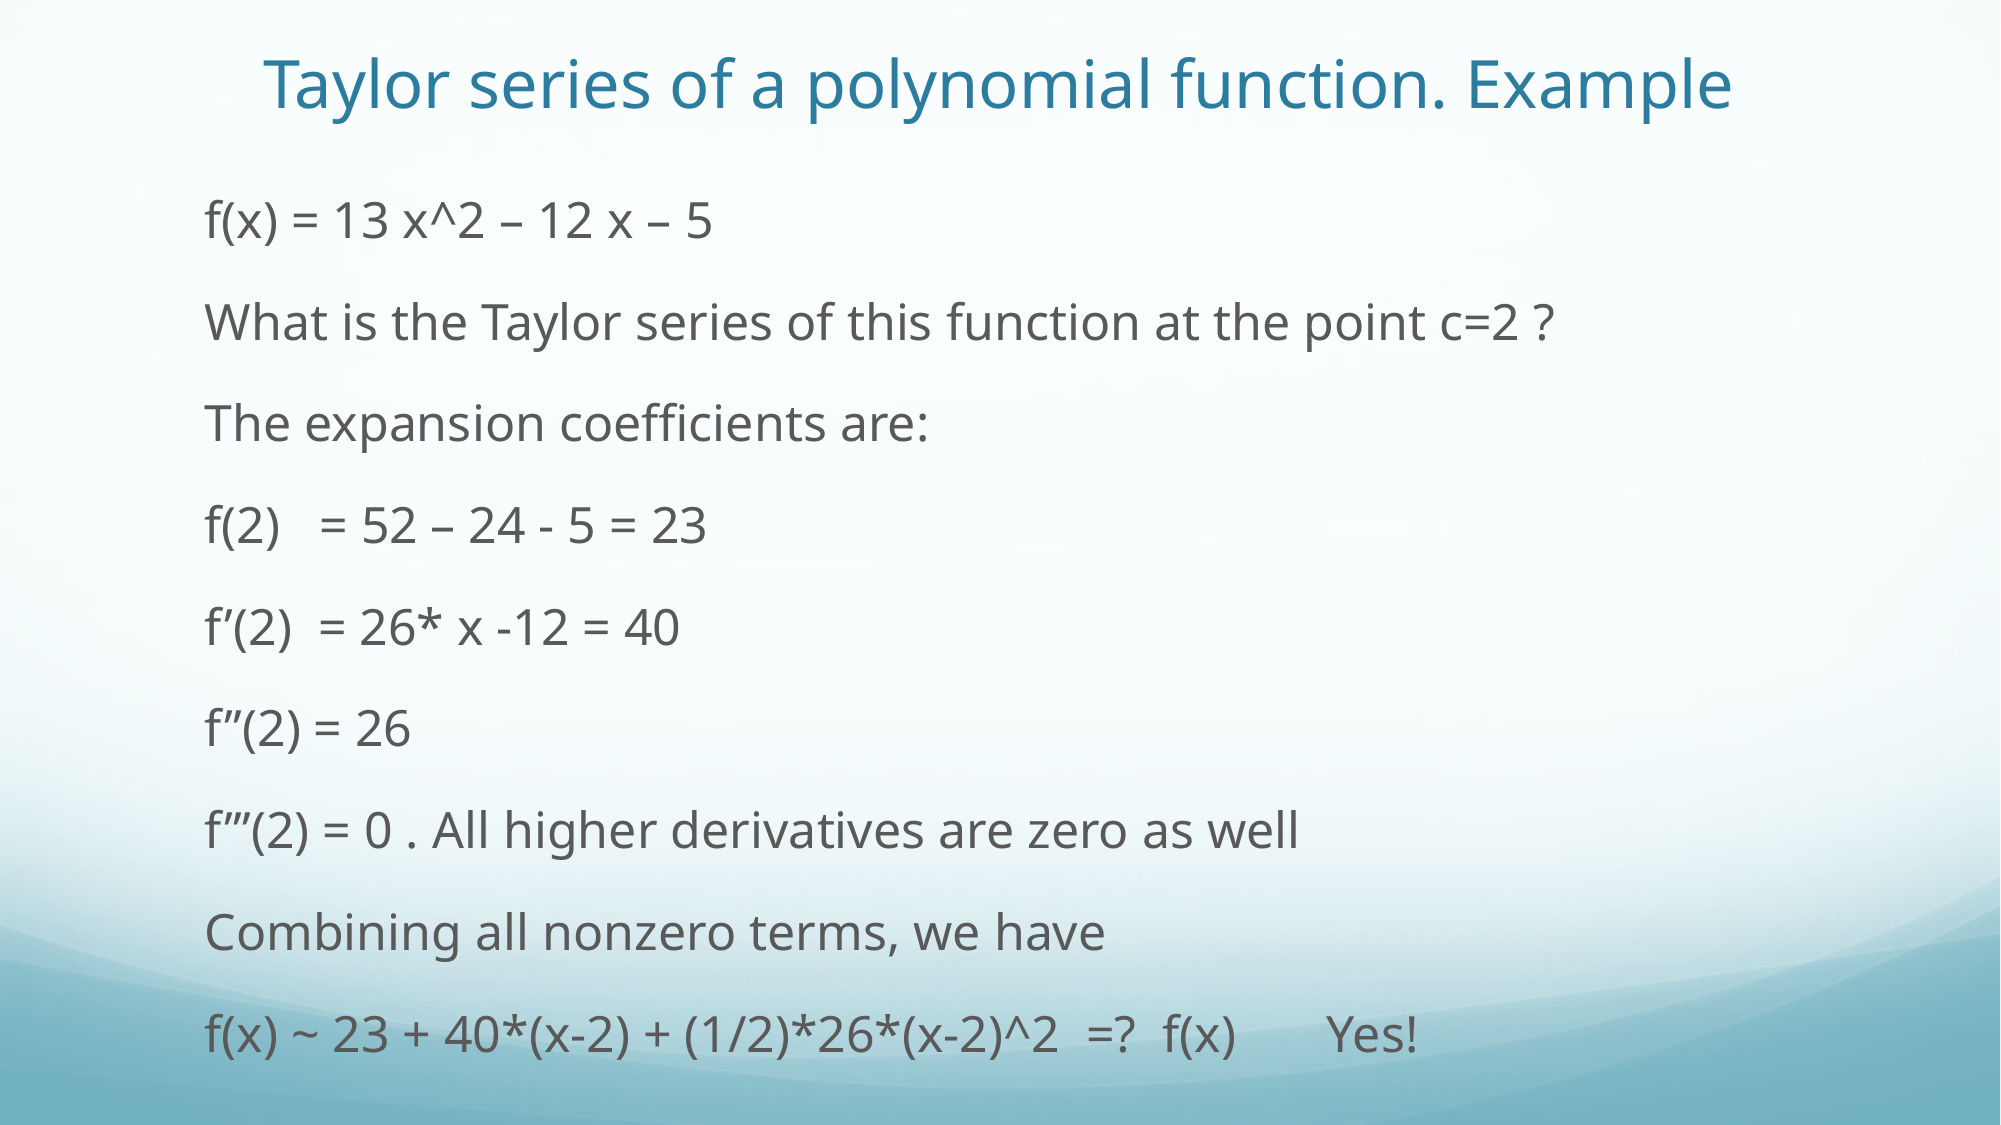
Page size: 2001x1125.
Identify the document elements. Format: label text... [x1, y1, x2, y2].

list f(x) = 13 x^2 – 12 x – 5 What is the Taylor series of this function at the point c=2 ? The expansion coefficients are: f(2) = 52 – 24 - 5 = 23 f’(2) = 26* x -12 = 40 f’’(2) = 26 f’’’(2) = 0 . All higher derivatives are zero as well Combining all nonzero terms, we have f(x) ~ 23 + 40*(x-2) + (1/2)*26*(x-2)^2 =? f(x) Yes! [189, 180, 1895, 1076]
title Taylor series of a polynomial function. Example [120, 35, 1880, 130]
